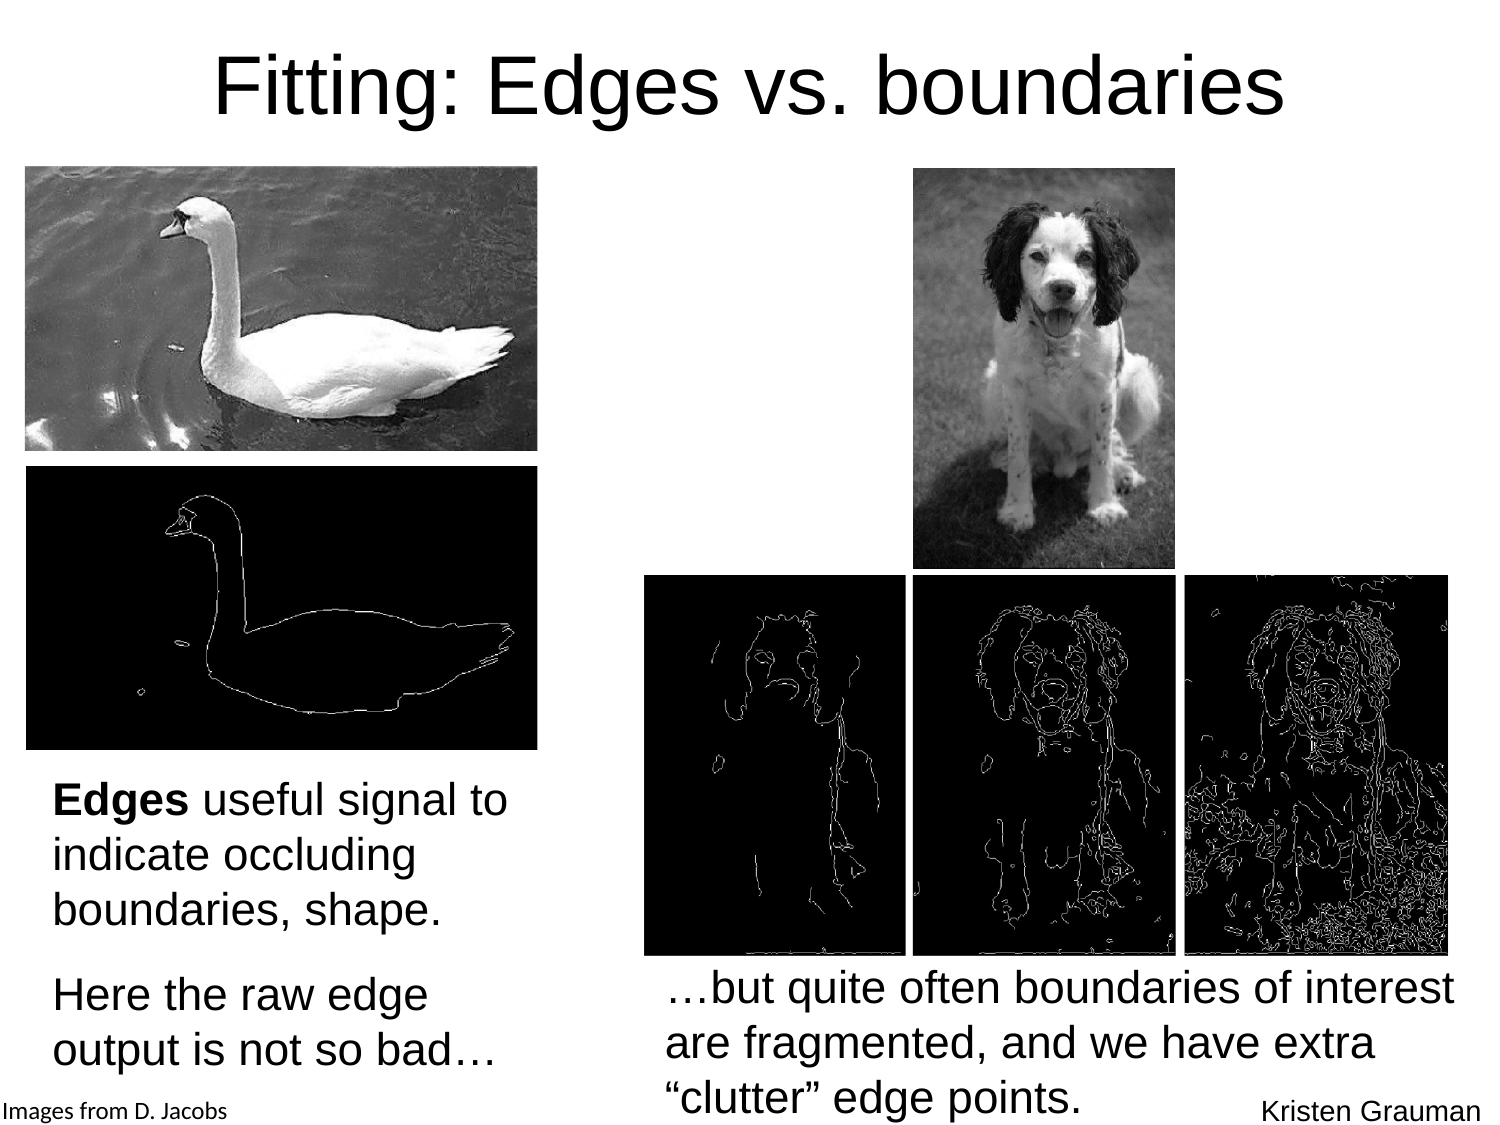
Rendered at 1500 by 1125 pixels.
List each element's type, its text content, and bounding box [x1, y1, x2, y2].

title Fitting: Edges vs. boundaries [74, 0, 1426, 176]
picture [24, 465, 538, 751]
text_box Images from D. Jacobs [0, 1087, 350, 1125]
text_box Edges useful signal to indicate occluding boundaries, shape. Here the raw edge output is not so bad… [37, 762, 525, 1083]
text_box …but quite often boundaries of interest are fragmented, and we have extra “clutter” edge points. [650, 950, 1500, 1125]
picture [637, 574, 1453, 957]
text_box Kristen Grauman [1246, 1084, 1500, 1125]
picture [912, 168, 1176, 569]
picture [24, 165, 538, 451]
